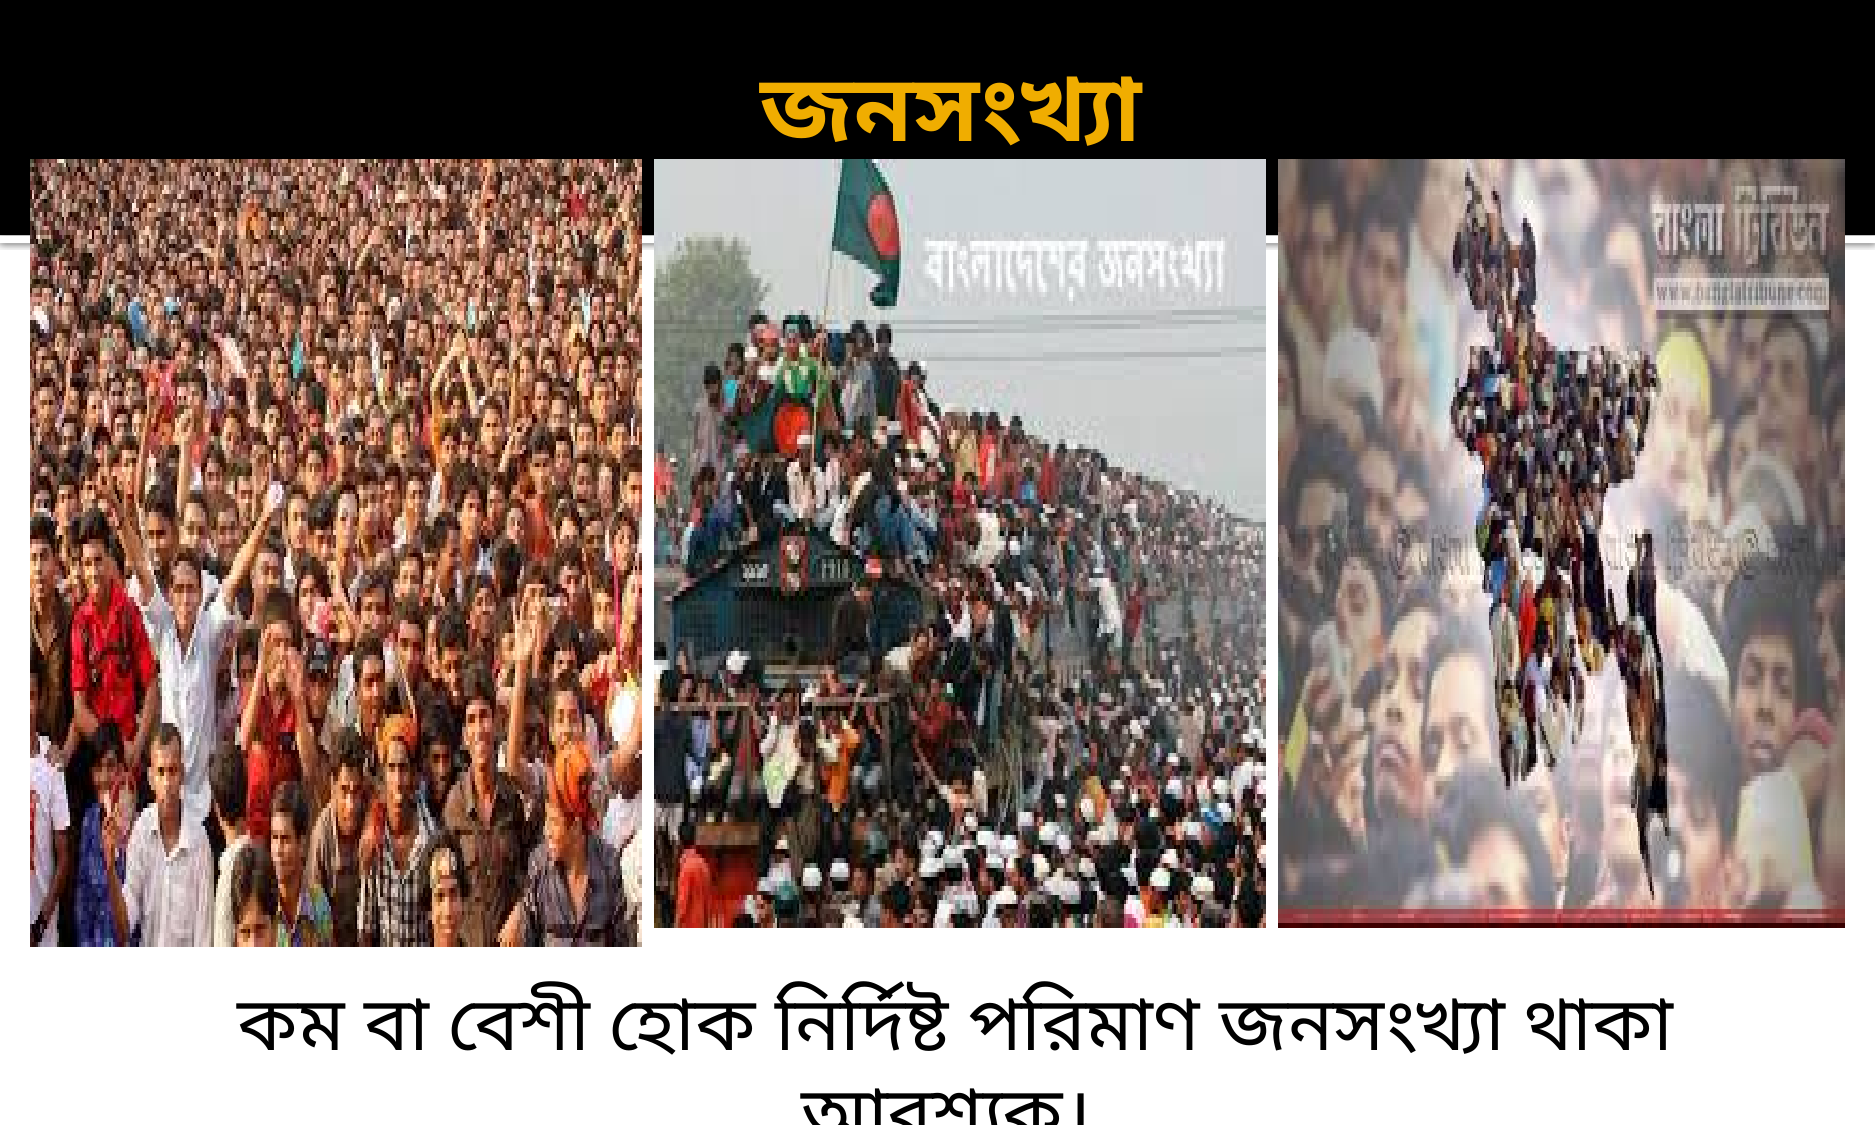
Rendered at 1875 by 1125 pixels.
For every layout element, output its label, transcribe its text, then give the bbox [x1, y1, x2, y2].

picture [654, 159, 1266, 928]
text_box কম বা বেশী হোক নির্দিষ্ট পরিমাণ জনসংখ্যা থাকা আবশ্যক। [76, 967, 1836, 1125]
title জনসংখ্যা [242, 40, 1678, 179]
picture [30, 159, 642, 947]
picture [1278, 159, 1845, 928]
